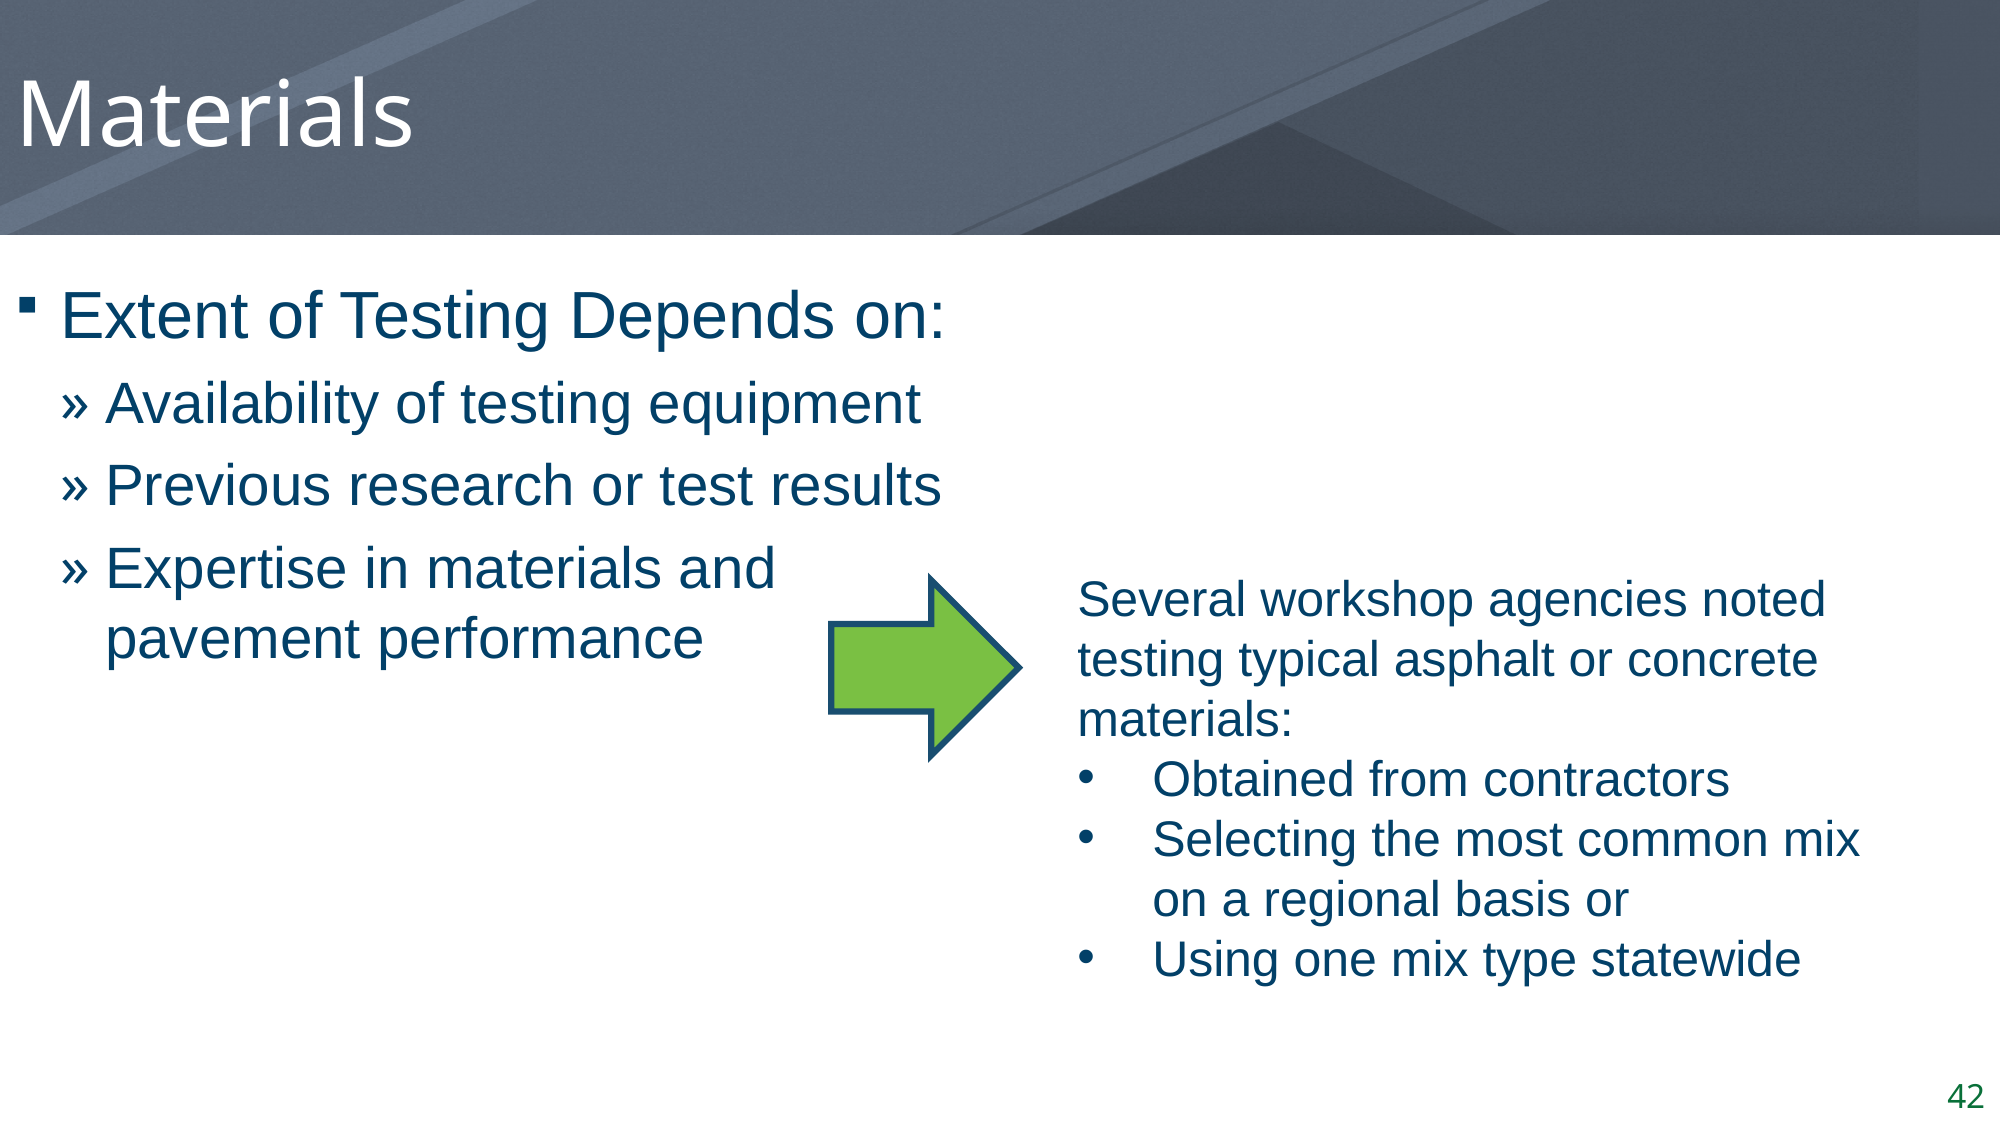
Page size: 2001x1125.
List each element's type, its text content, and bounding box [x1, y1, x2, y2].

title Materials [0, 0, 2000, 235]
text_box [831, 559, 1925, 999]
list Extent of Testing Depends on: Availability of testing equipment Previous research or test results Expertise in materials and pavement performance [0, 264, 2000, 1000]
